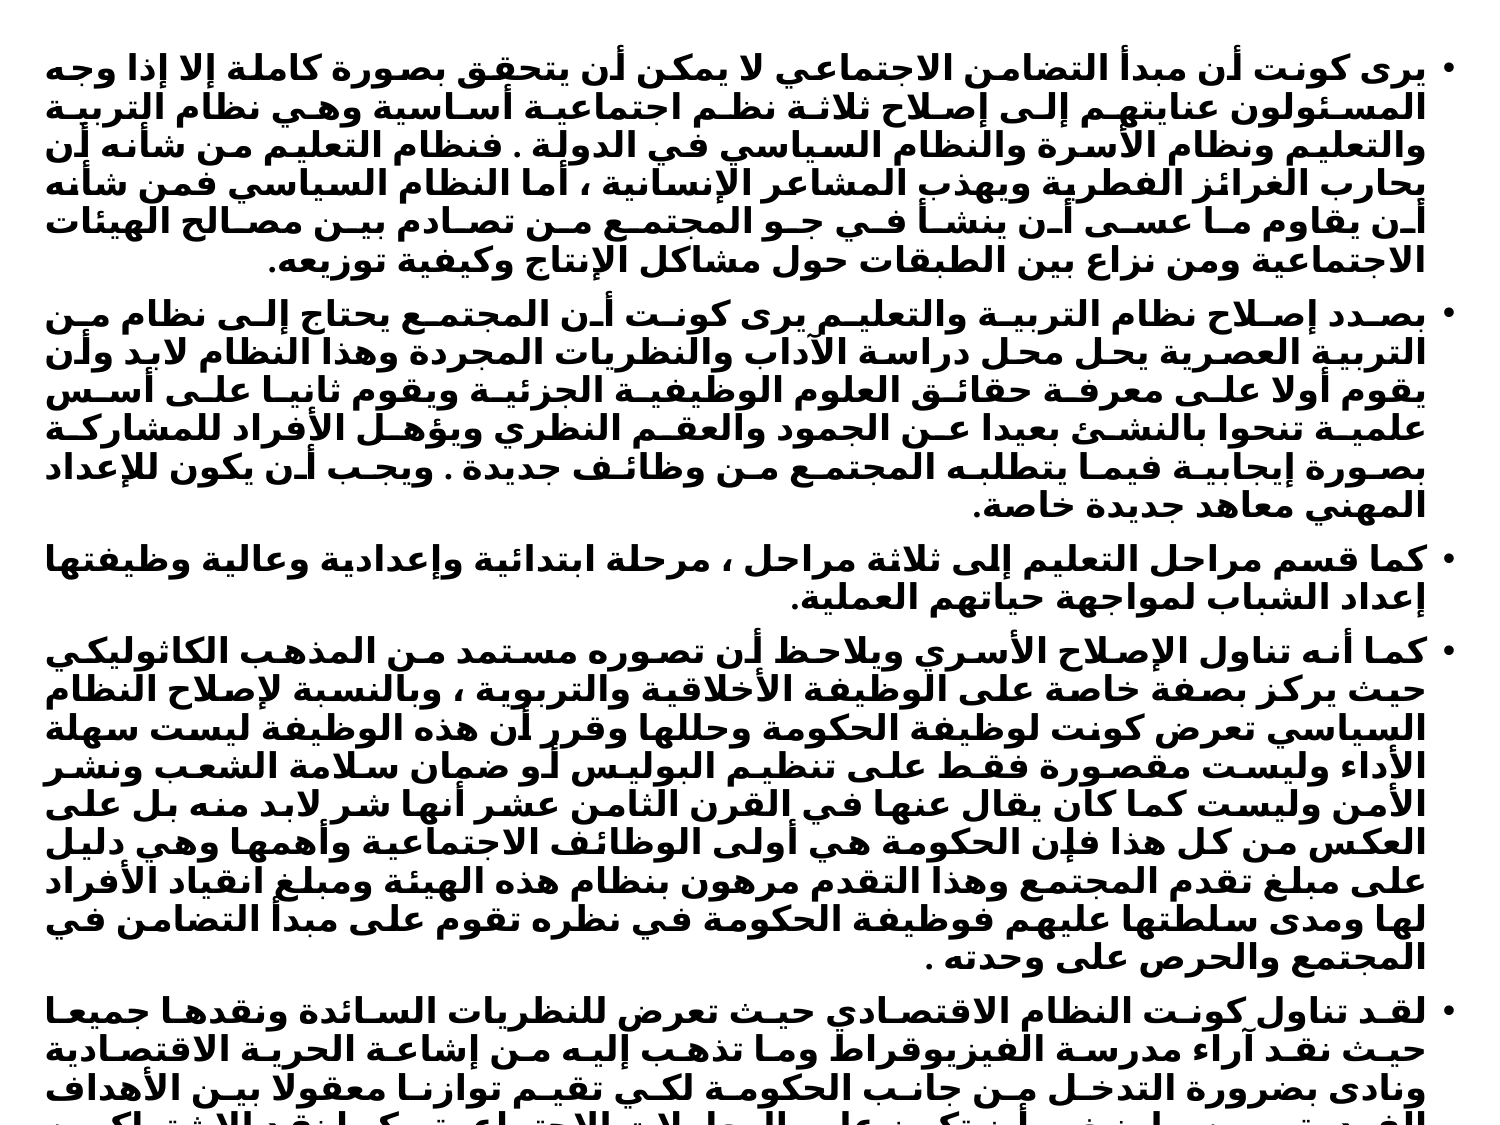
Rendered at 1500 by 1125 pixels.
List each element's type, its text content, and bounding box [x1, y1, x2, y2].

list يرى كونت أن مبدأ التضامن الاجتماعي لا يمكن أن يتحقق بصورة كاملة إلا إذا وجه المسئولون عنايتهم إلى إصلاح ثلاثة نظم اجتماعية أساسية وهي نظام التربية والتعليم ونظام الأسرة والنظام السياسي في الدولة . فنظام التعليم من شأنه أن يحارب الغرائز الفطرية ويهذب المشاعر الإنسانية ، أما النظام السياسي فمن شأنه أن يقاوم ما عسى أن ينشأ في جو المجتمع من تصادم بين مصالح الهيئات الاجتماعية ومن نزاع بين الطبقات حول مشاكل الإنتاج وكيفية توزيعه. بصدد إصلاح نظام التربية والتعليم يرى كونت أن المجتمع يحتاج إلى نظام من التربية العصرية يحل محل دراسة الآداب والنظريات المجردة وهذا النظام لابد وأن يقوم أولا على معرفة حقائق العلوم الوظيفية الجزئية ويقوم ثانيا على أسس علمية تنحوا بالنشئ بعيدا عن الجمود والعقم النظري ويؤهل الأفراد للمشاركة بصورة إيجابية فيما يتطلبه المجتمع من وظائف جديدة . ويجب أن يكون للإعداد المهني معاهد جديدة خاصة. كما قسم مراحل التعليم إلى ثلاثة مراحل ، مرحلة ابتدائية وإعدادية وعالية وظيفتها إعداد الشباب لمواجهة حياتهم العملية. كما أنه تناول الإصلاح الأسري ويلاحظ أن تصوره مستمد من المذهب الكاثوليكي حيث يركز بصفة خاصة على الوظيفة الأخلاقية والتربوية ، وبالنسبة لإصلاح النظام السياسي تعرض كونت لوظيفة الحكومة وحللها وقرر أن هذه الوظيفة ليست سهلة الأداء وليست مقصورة فقط على تنظيم البوليس أو ضمان سلامة الشعب ونشر الأمن وليست كما كان يقال عنها في القرن الثامن عشر أنها شر لابد منه بل على العكس من كل هذا فإن الحكومة هي أولى الوظائف الاجتماعية وأهمها وهي دليل على مبلغ تقدم المجتمع وهذا التقدم مرهون بنظام هذه الهيئة ومبلغ انقياد الأفراد لها ومدى سلطتها عليهم فوظيفة الحكومة في نظره تقوم على مبدأ التضامن في المجتمع والحرص على وحدته . لقد تناول كونت النظام الاقتصادي حيث تعرض للنظريات السائدة ونقدها جميعا حيث نقد آراء مدرسة الفيزيوقراط وما تذهب إليه من إشاعة الحرية الاقتصادية ونادى بضرورة التدخل من جانب الحكومة لكي تقيم توازنا معقولا بين الأهداف الفردية وبين ما ينبغي أن تكون عليه المعاملات الاجتماعية ، كما نقد الإشتراكيين والشيوعيين واعترف بأنهم وفقوا في الوصول إلى بعض الحقائق ولم يكونوا مخطئين في كل ما قالوه واتفق معهم في ضرورة تدخل الحكومة في العلاقات الاقتصادية ، كما درس كونت الناحية الأخلاقية ورأى وجوب قيام علم وضعي هو علم الأخلاق ورأى أن هذا العلم لا يمكن تأسيسه إلا بعد قيام علم الاجتماع . لم يفت كونت أن يدرس الناحية الدينية في المجتمع لأن المجتمع في حاجة ماسة إلى مجموعة منظمة من العقائد يتفق عليها الأفراد جميعا وهذا لا يتأتى إلا إذا ألغينا الديانات القائمة وصهرناها في دين جديد ، أي أنه إلى جانب النظم السابقة وضع نظاما دينيا جديدا هو الدين الوضعي ، ويدور هذا الدين حول عبادة الإنسانية كفكرة ، أي أن فكرة الإنسانية تحل في رأيه محل فكرة " الله " في الديانات المعروفة. [29, 42, 1471, 1125]
